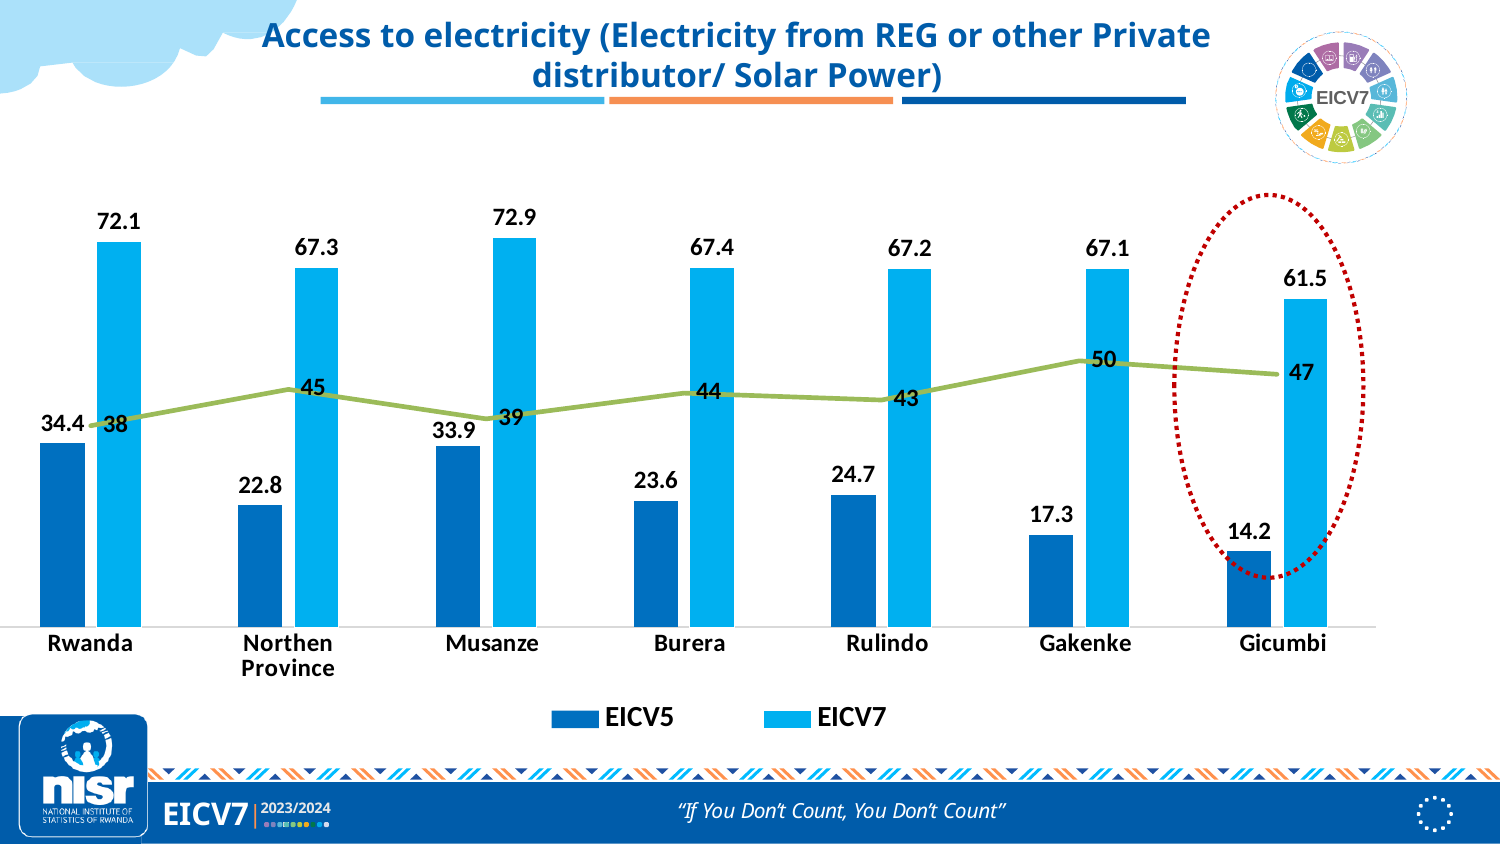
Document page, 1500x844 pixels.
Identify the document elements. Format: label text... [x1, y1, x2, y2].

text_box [320, 96, 1187, 105]
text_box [0, 713, 1500, 844]
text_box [1277, 112, 1285, 131]
text_box [0, 0, 297, 94]
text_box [1275, 31, 1408, 164]
chart [0, 177, 1399, 782]
title Access to electricity (Electricity from REG or other Private distributor/ Solar Power) [210, 13, 1265, 91]
